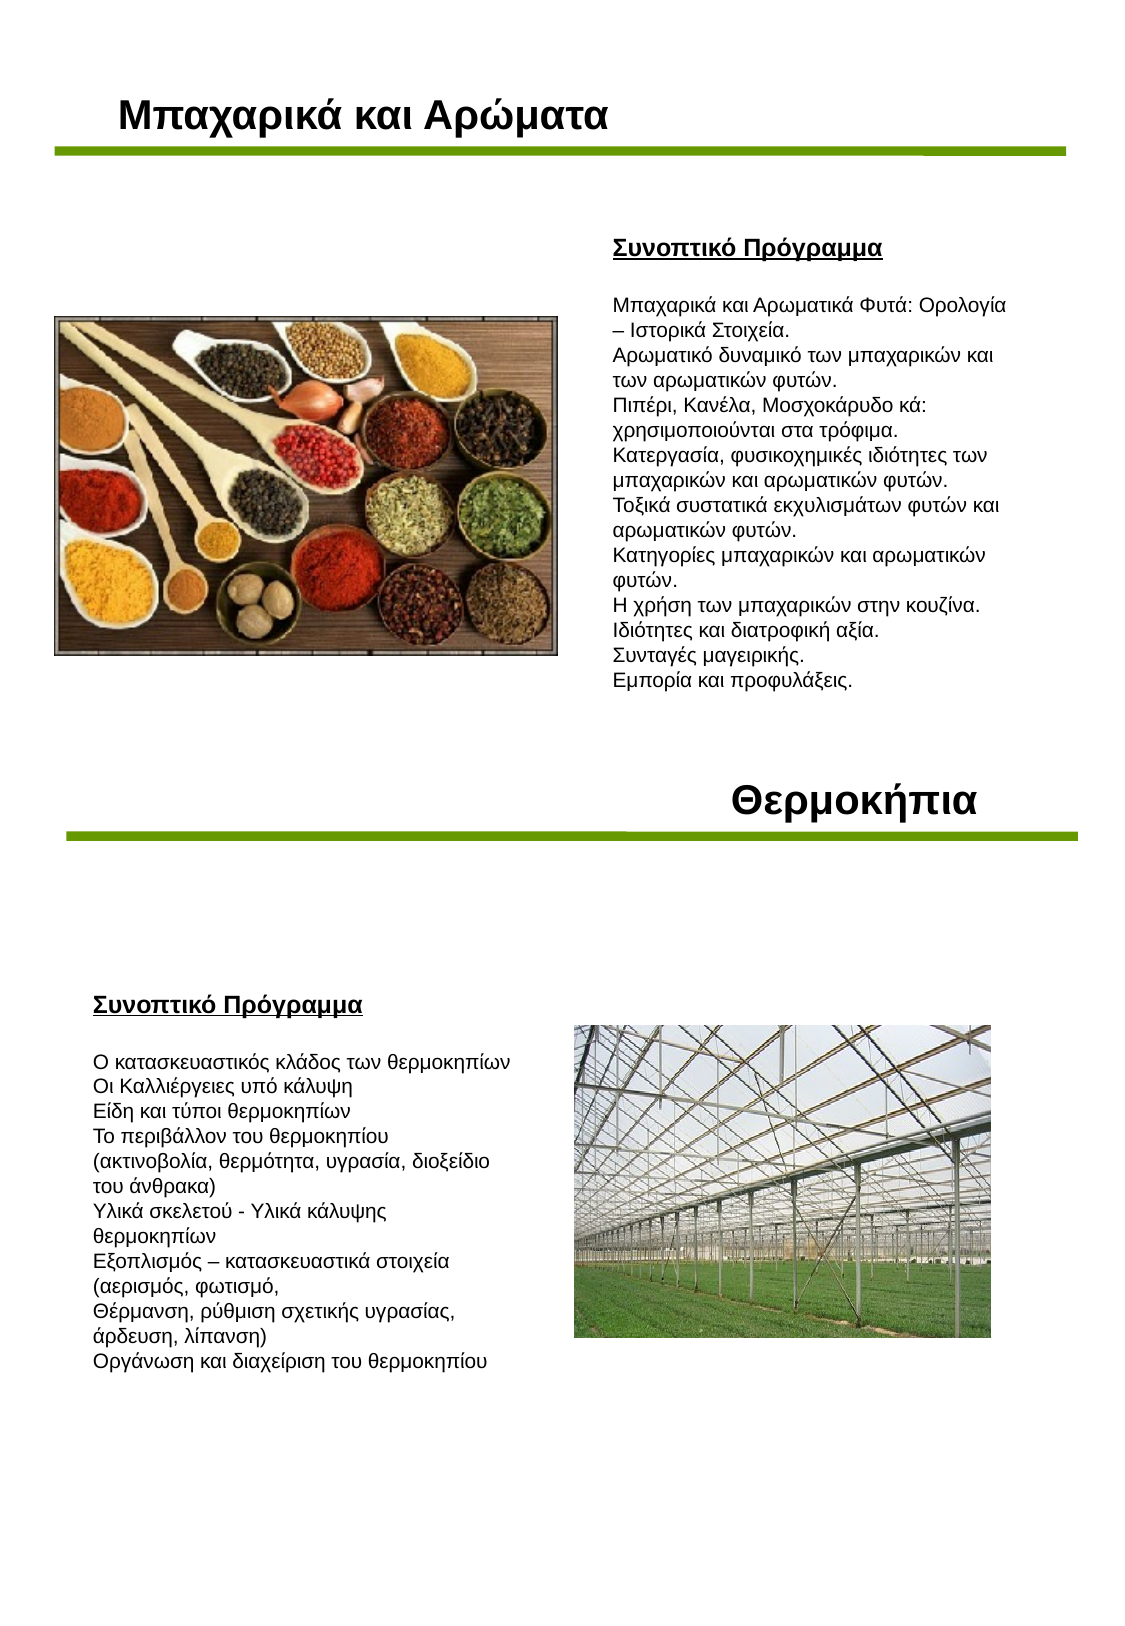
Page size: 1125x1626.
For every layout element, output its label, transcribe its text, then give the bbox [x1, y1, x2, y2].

text_box Μπαχαρικά και Αρώματα [103, 80, 624, 145]
text_box Θερμοκήπια [716, 765, 1005, 831]
text_box Συνοπτικό Πρόγραμμα Μπαχαρικά και Αρωματικά Φυτά: Ορολογία – Ιστορικά Στοιχεία. Αρωματικό δυναμικό των μπαχαρικών και των αρωματικών φυτών. Πιπέρι, Κανέλα, Μοσχοκάρυδο κά: χρησιμοποιούνται στα τρόφιμα. Κατεργασία, φυσικοχημικές ιδιότητες των μπαχαρικών και αρωματικών φυτών. Τοξικά συστατικά εκχυλισμάτων φυτών και αρωματικών φυτών. Κατηγορίες μπαχαρικών και αρωματικών φυτών. Η χρήση των μπαχαρικών στην κουζίνα. Ιδιότητες και διατροφική αξία. Συνταγές μαγειρικής. Εμπορία και προφυλάξεις. [597, 224, 1035, 699]
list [573, 1024, 992, 1338]
text_box Συνοπτικό Πρόγραμμα Ο κατασκευαστικός κλάδος των θερμοκηπίων Οι Καλλιέργειες υπό κάλυψη Είδη και τύποι θερμοκηπίων Το περιβάλλον του θερμοκηπίου (ακτινοβολία, θερμότητα, υγρασία, διοξείδιο του άνθρακα) Υλικά σκελετού - Υλικά κάλυψης θερμοκηπίων Εξοπλισμός – κατασκευαστικά στοιχεία (αερισμός, φωτισμό, Θέρμανση, ρύθμιση σχετικής υγρασίας, άρδευση, λίπανση) Οργάνωση και διαχείριση του θερμοκηπίου [78, 980, 527, 1381]
picture [54, 316, 558, 656]
